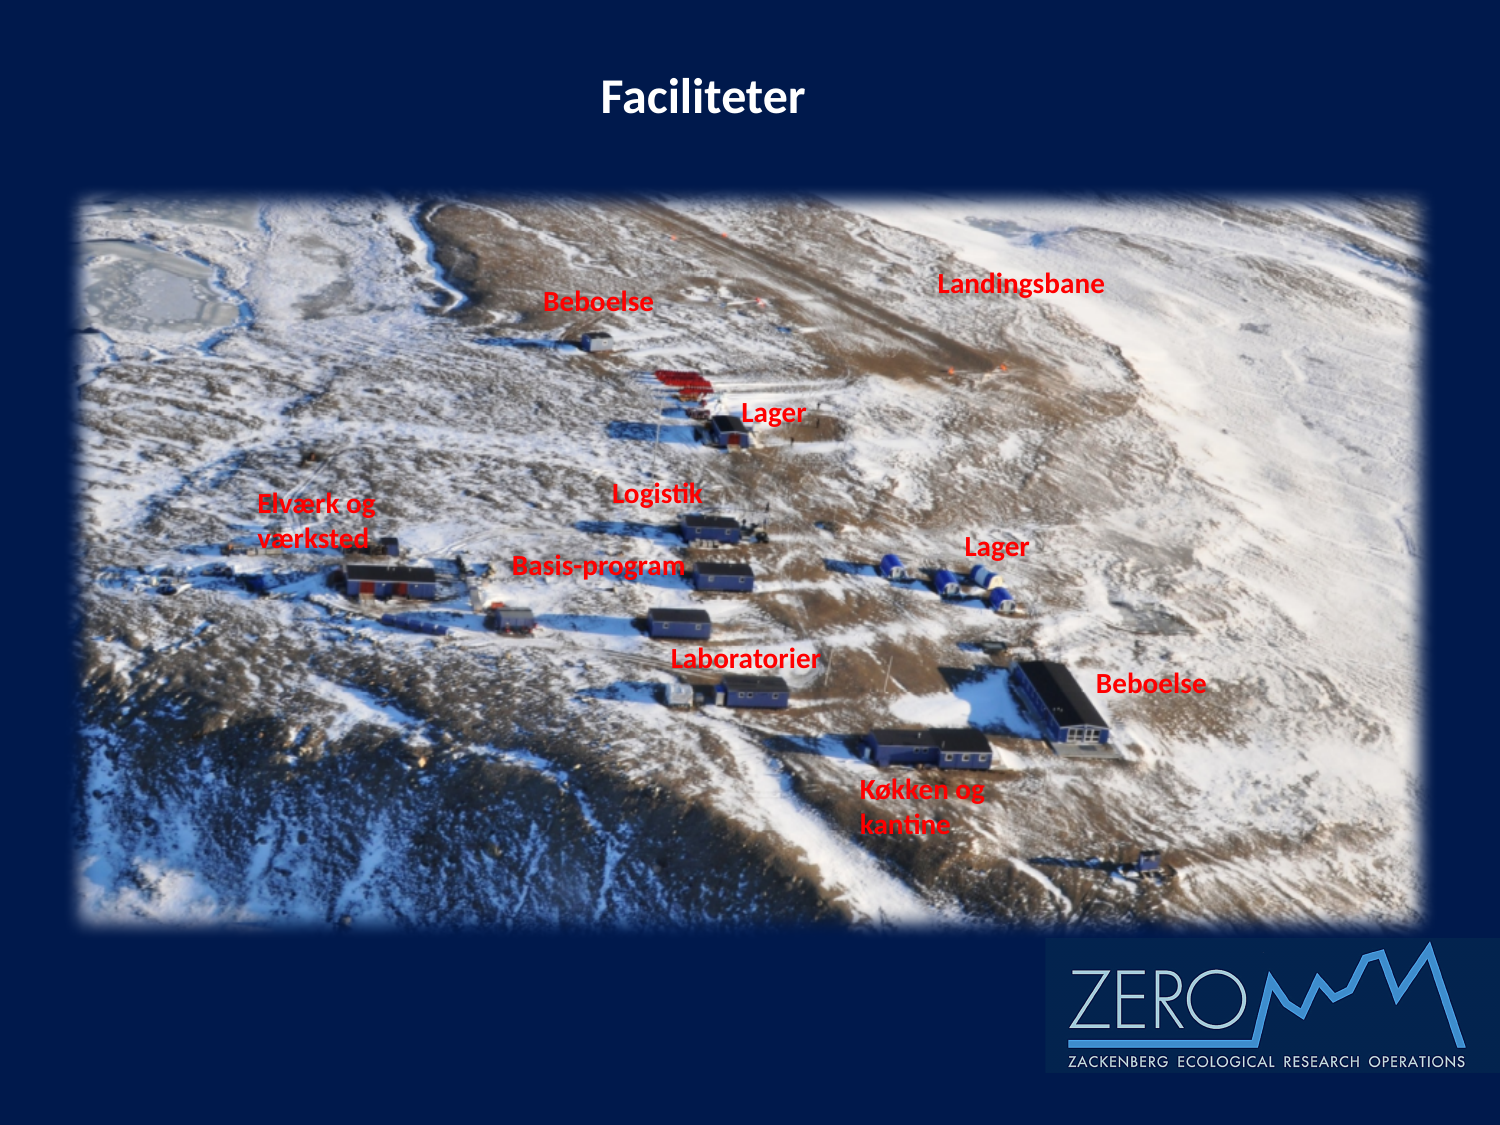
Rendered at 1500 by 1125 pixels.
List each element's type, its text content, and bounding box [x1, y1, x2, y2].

picture [63, 185, 1500, 1073]
text_box Faciliteter [585, 56, 821, 131]
